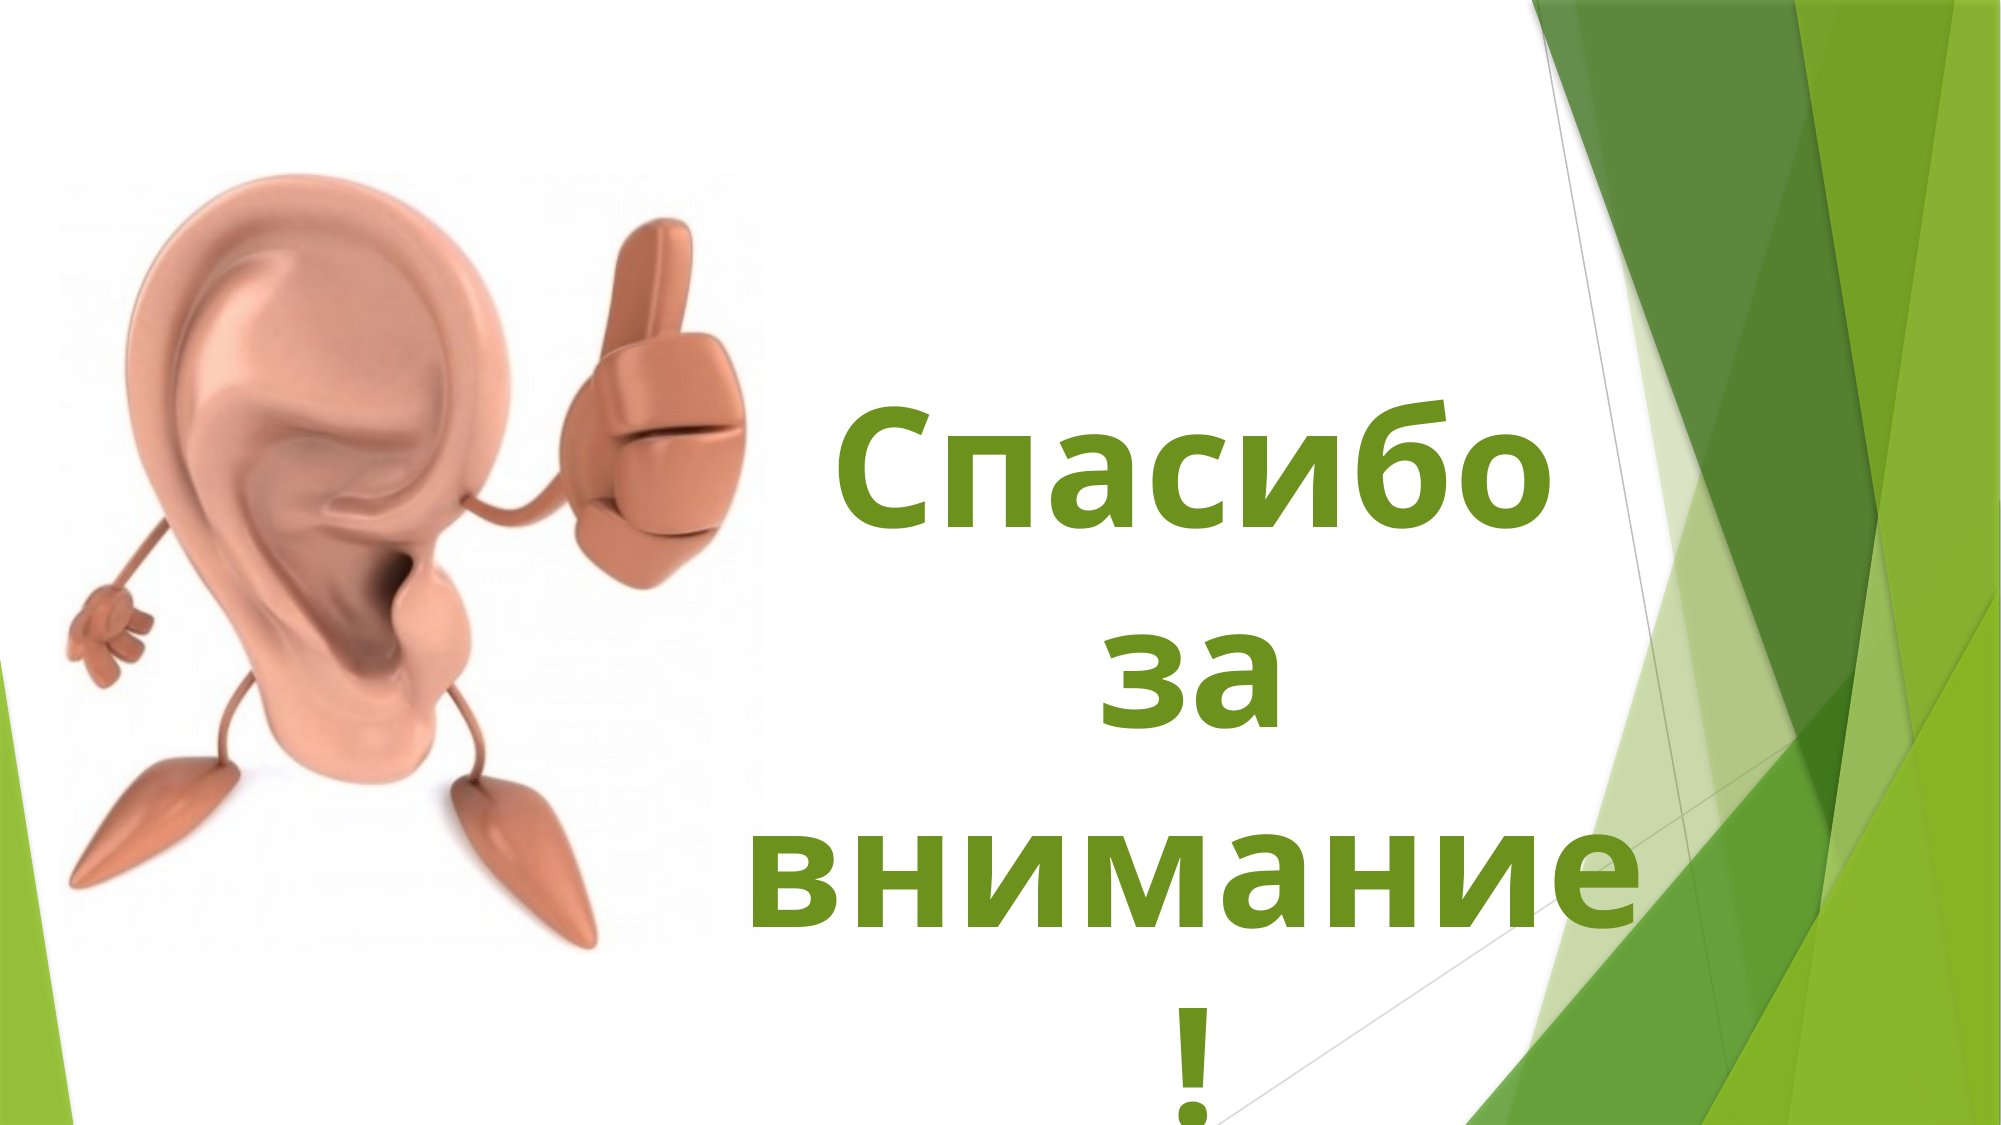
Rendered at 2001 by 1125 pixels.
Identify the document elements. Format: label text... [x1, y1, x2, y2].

picture [58, 172, 771, 955]
text_box Спасибо за внимание! [708, 353, 1680, 1125]
